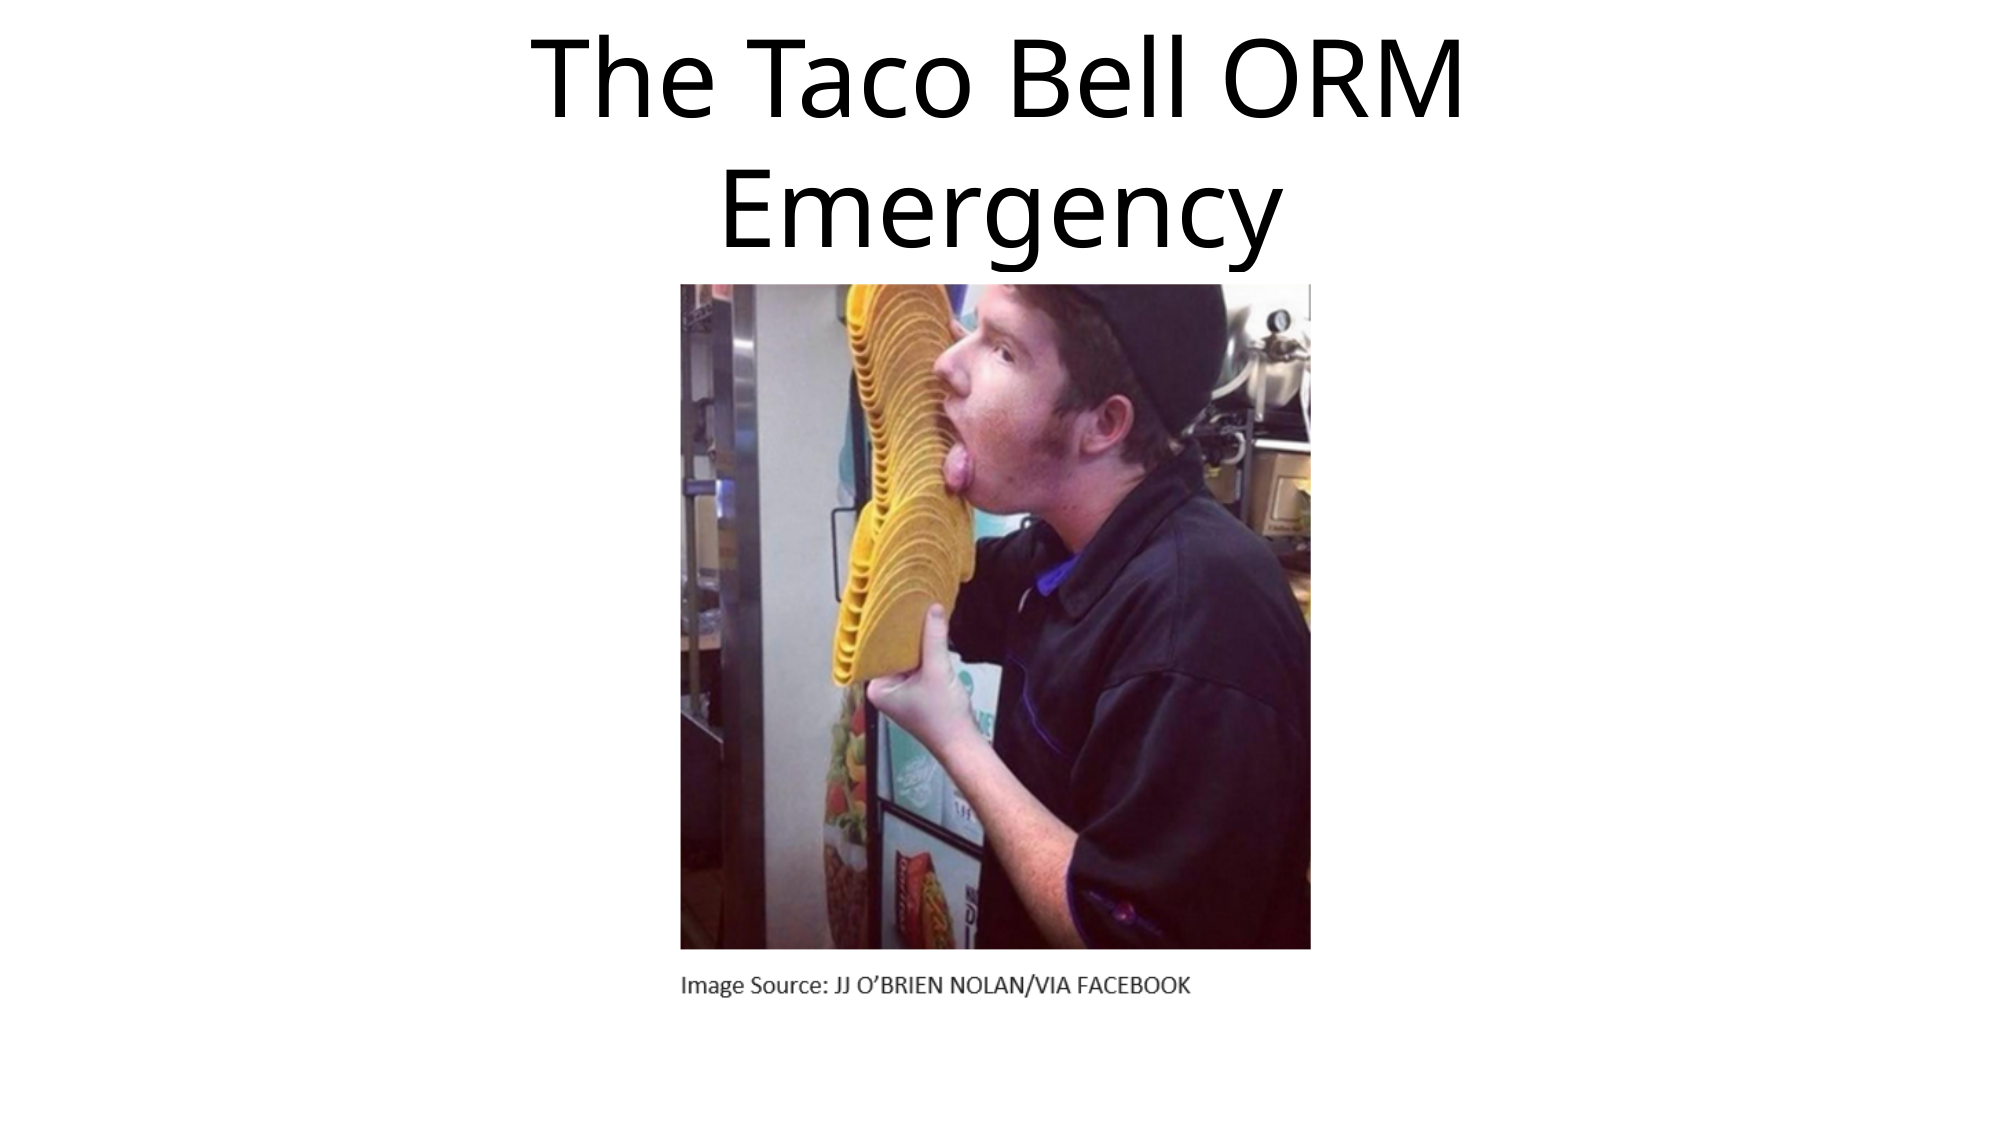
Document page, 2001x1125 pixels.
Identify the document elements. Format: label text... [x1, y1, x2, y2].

picture [667, 232, 1348, 1006]
title The Taco Bell ORM Emergency [324, 45, 1675, 233]
